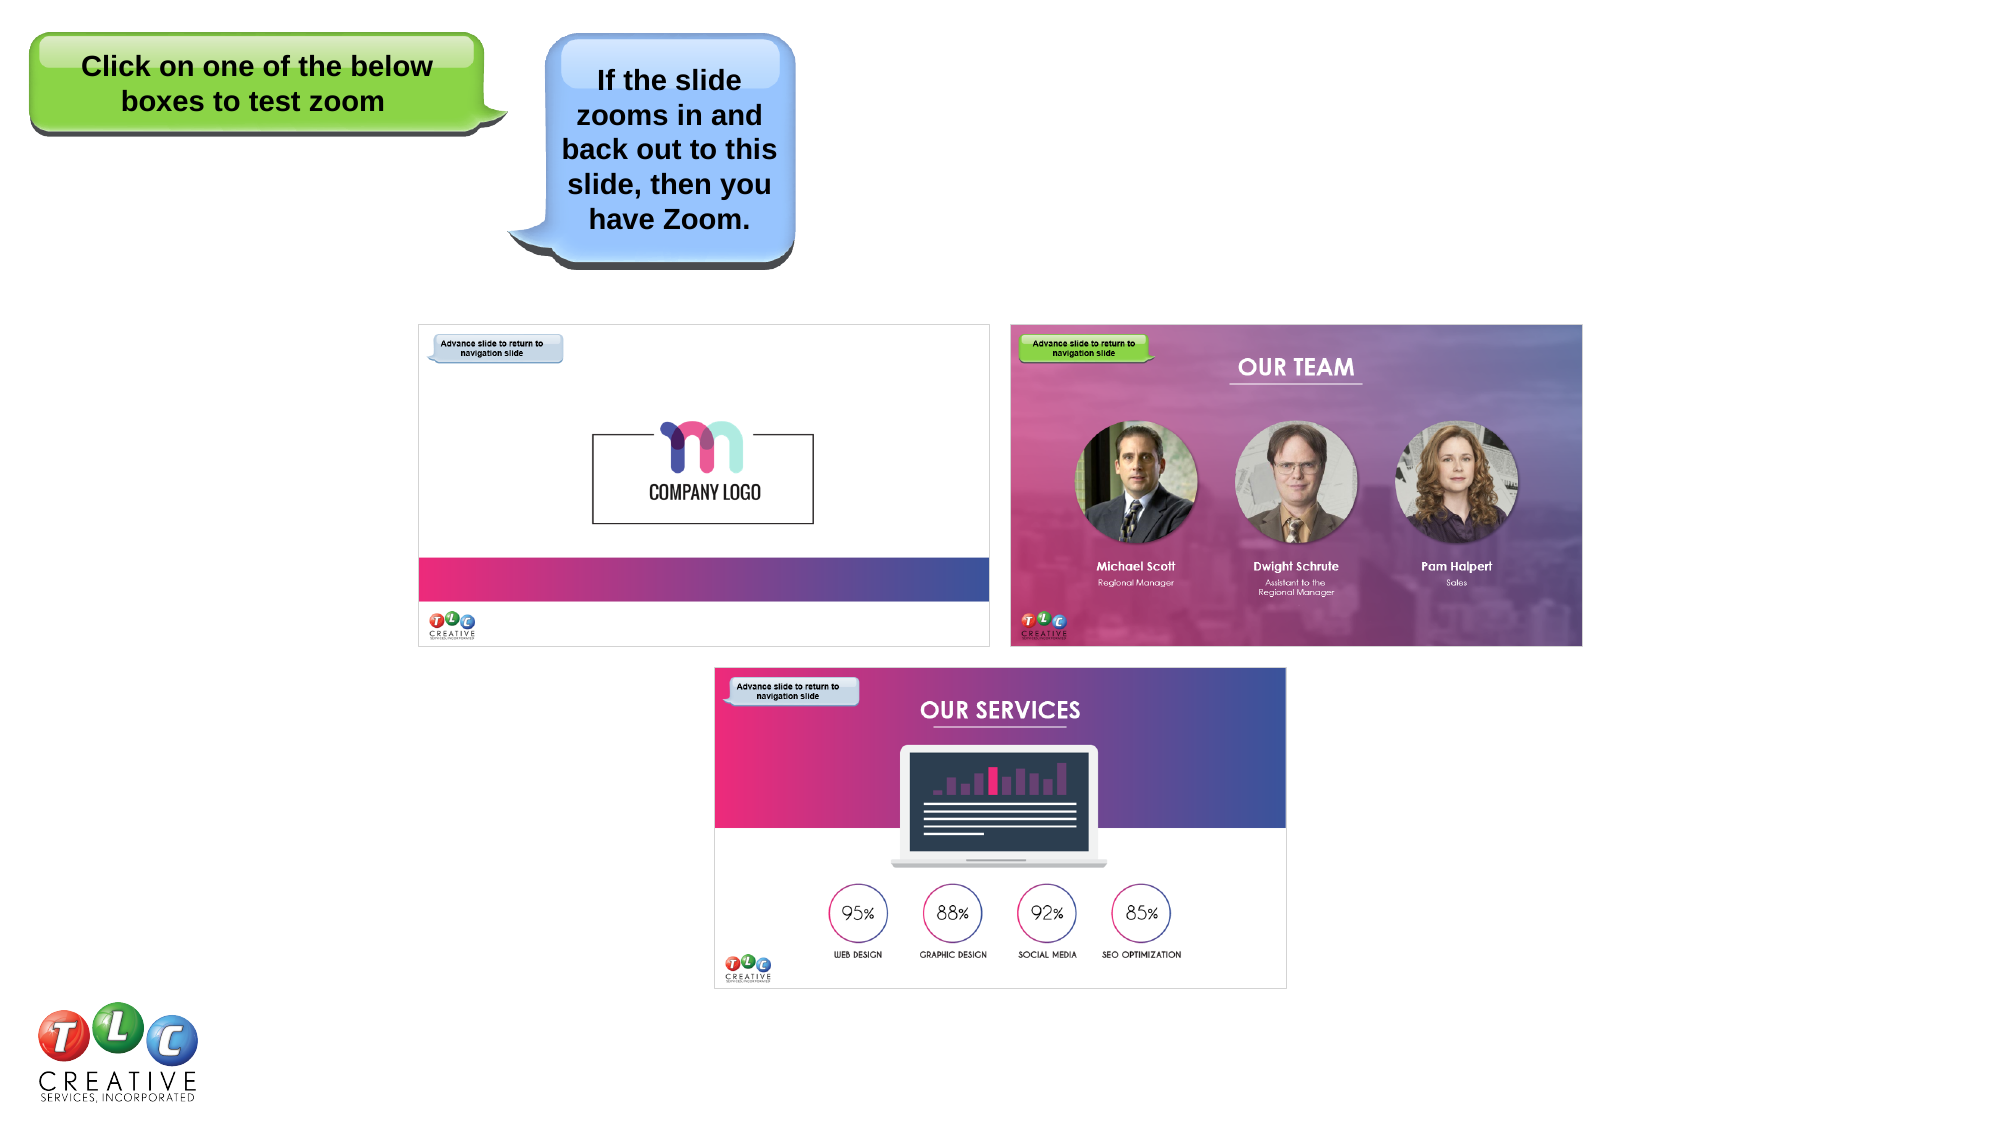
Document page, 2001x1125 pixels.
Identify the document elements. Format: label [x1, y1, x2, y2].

picture [419, 325, 989, 646]
picture [38, 1002, 198, 1103]
picture [1011, 325, 1582, 646]
text_box [507, 33, 800, 270]
picture [715, 668, 1286, 988]
text_box [28, 32, 508, 137]
